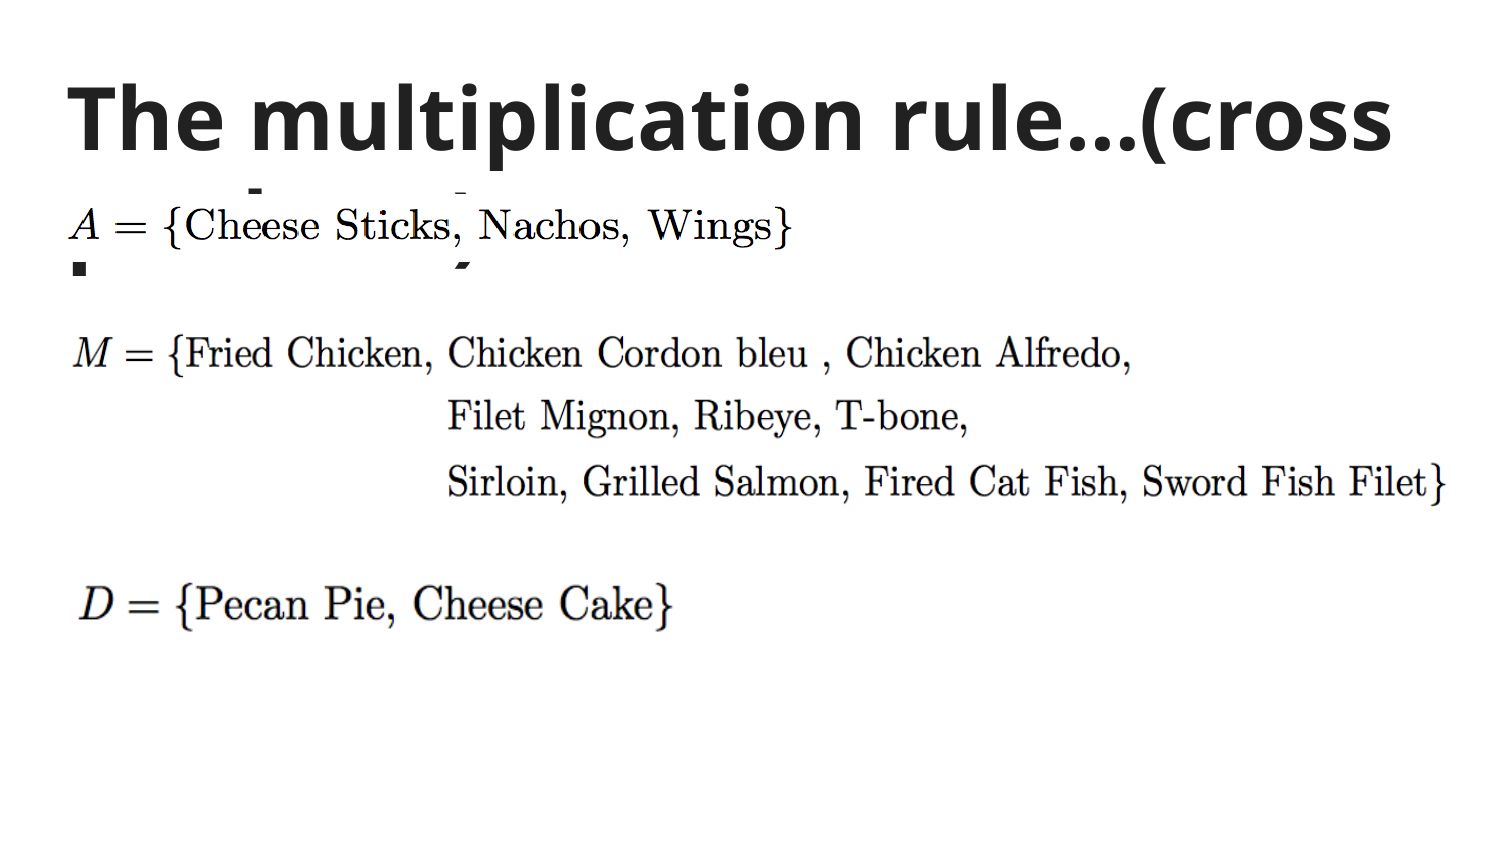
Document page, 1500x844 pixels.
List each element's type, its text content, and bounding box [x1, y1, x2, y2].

picture [64, 319, 1459, 524]
title The multiplication rule…(cross products) [51, 48, 1449, 180]
picture [57, 564, 685, 657]
picture [66, 194, 796, 262]
